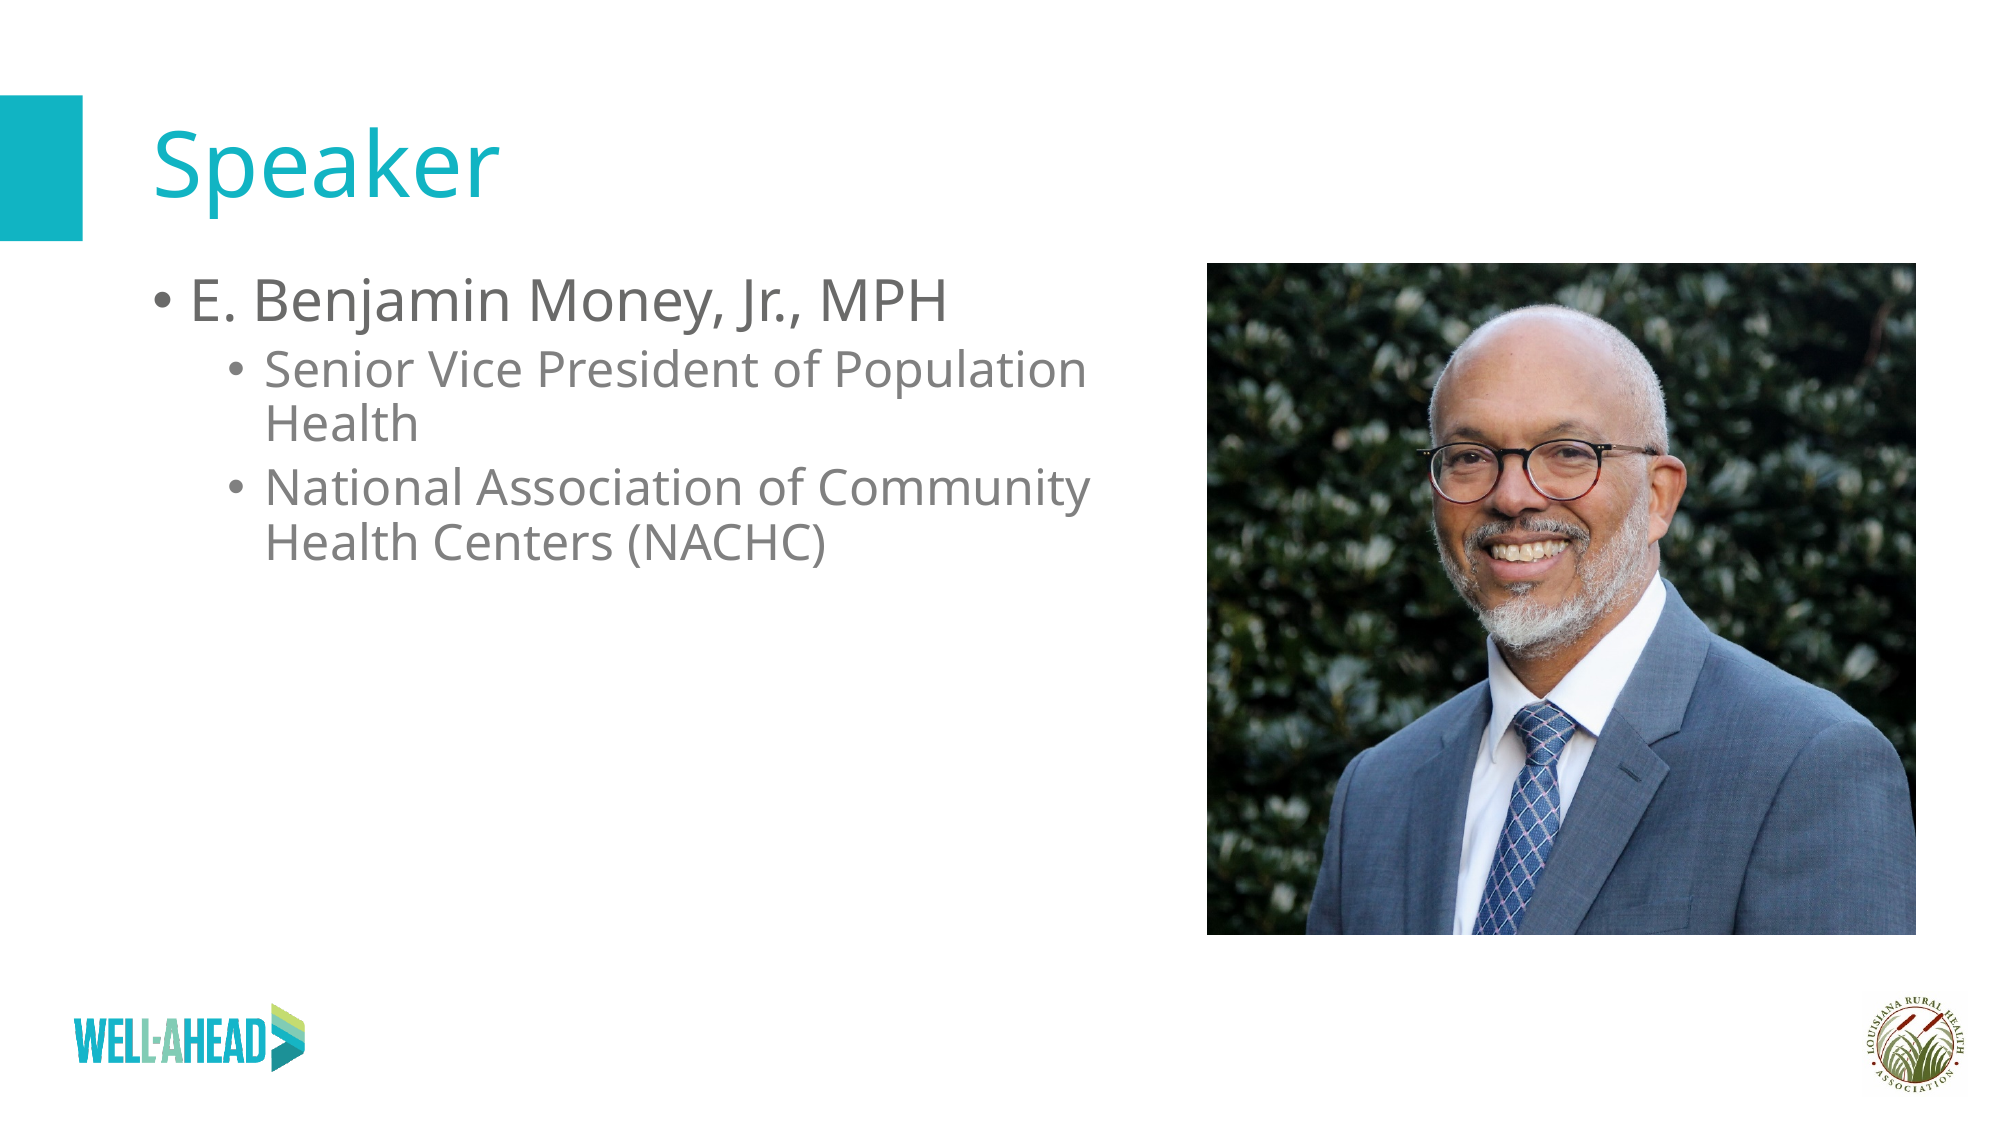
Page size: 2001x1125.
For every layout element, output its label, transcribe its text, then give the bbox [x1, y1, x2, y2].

picture [1207, 263, 1916, 935]
title Speaker [137, 95, 1863, 242]
picture [1862, 991, 1968, 1097]
picture [64, 992, 314, 1083]
list E. Benjamin Money, Jr., MPH Senior Vice President of Population Health National Association of Community Health Centers (NACHC) [137, 263, 1194, 1004]
